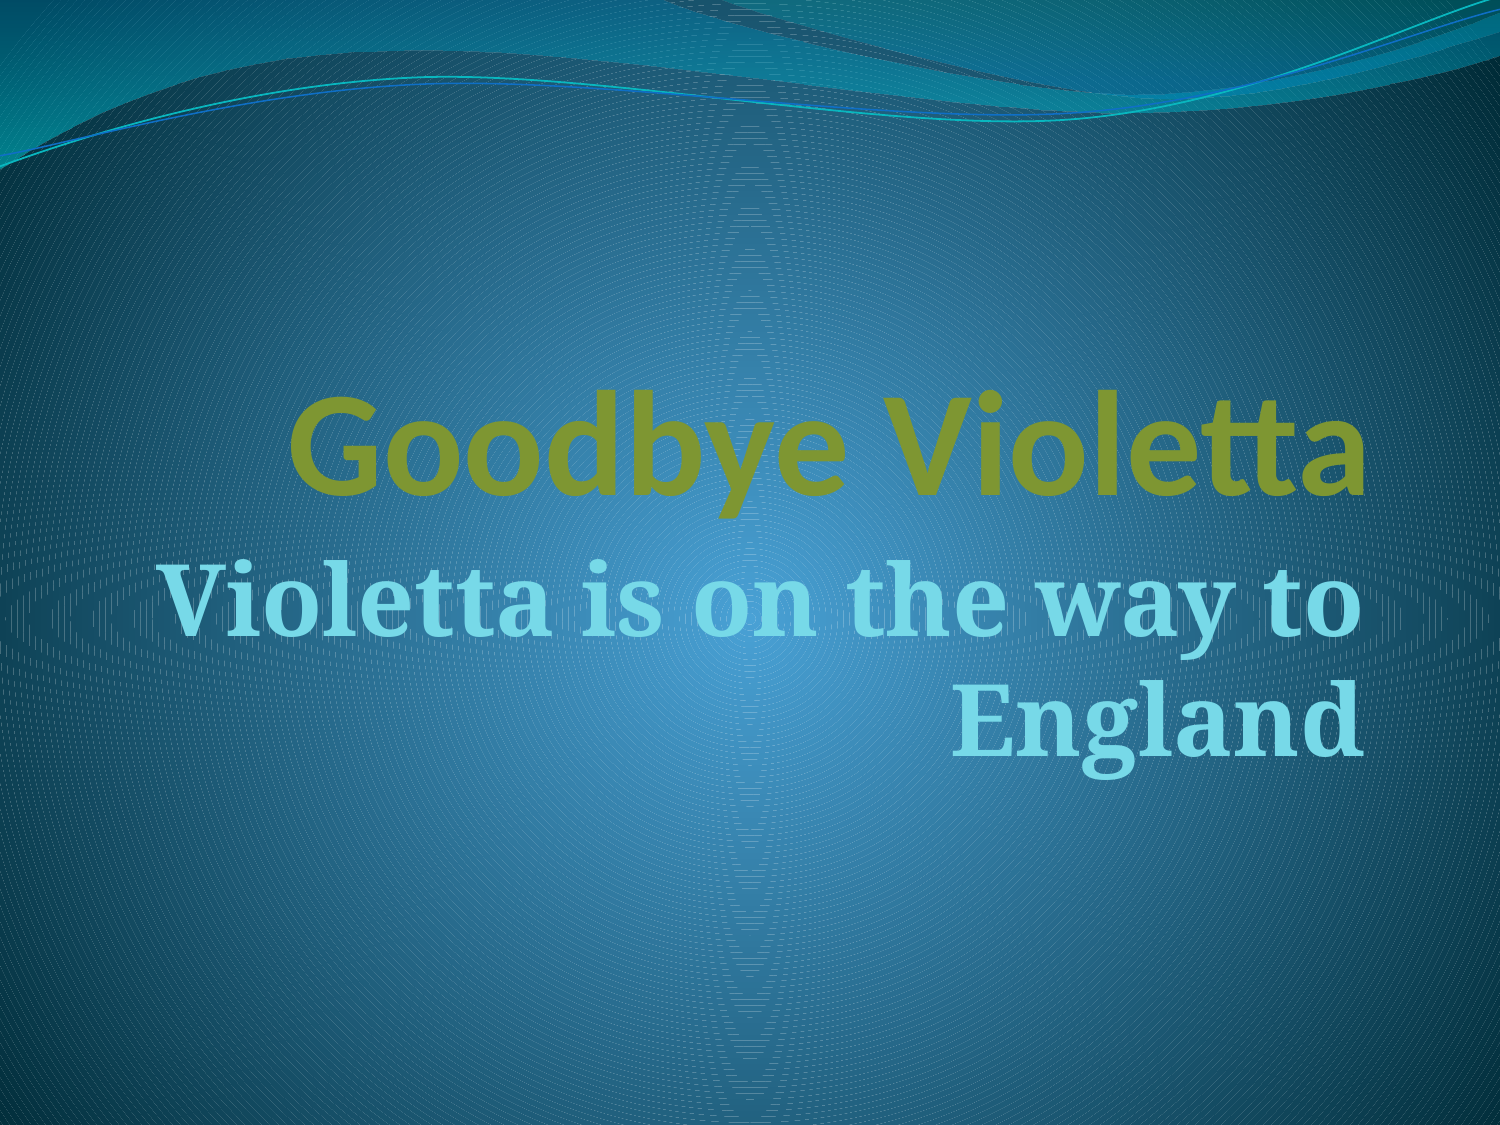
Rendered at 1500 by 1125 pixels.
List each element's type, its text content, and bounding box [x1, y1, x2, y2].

subtitle Violetta is on the way to England [87, 529, 1376, 818]
title Goodbye Violetta [87, 224, 1376, 525]
